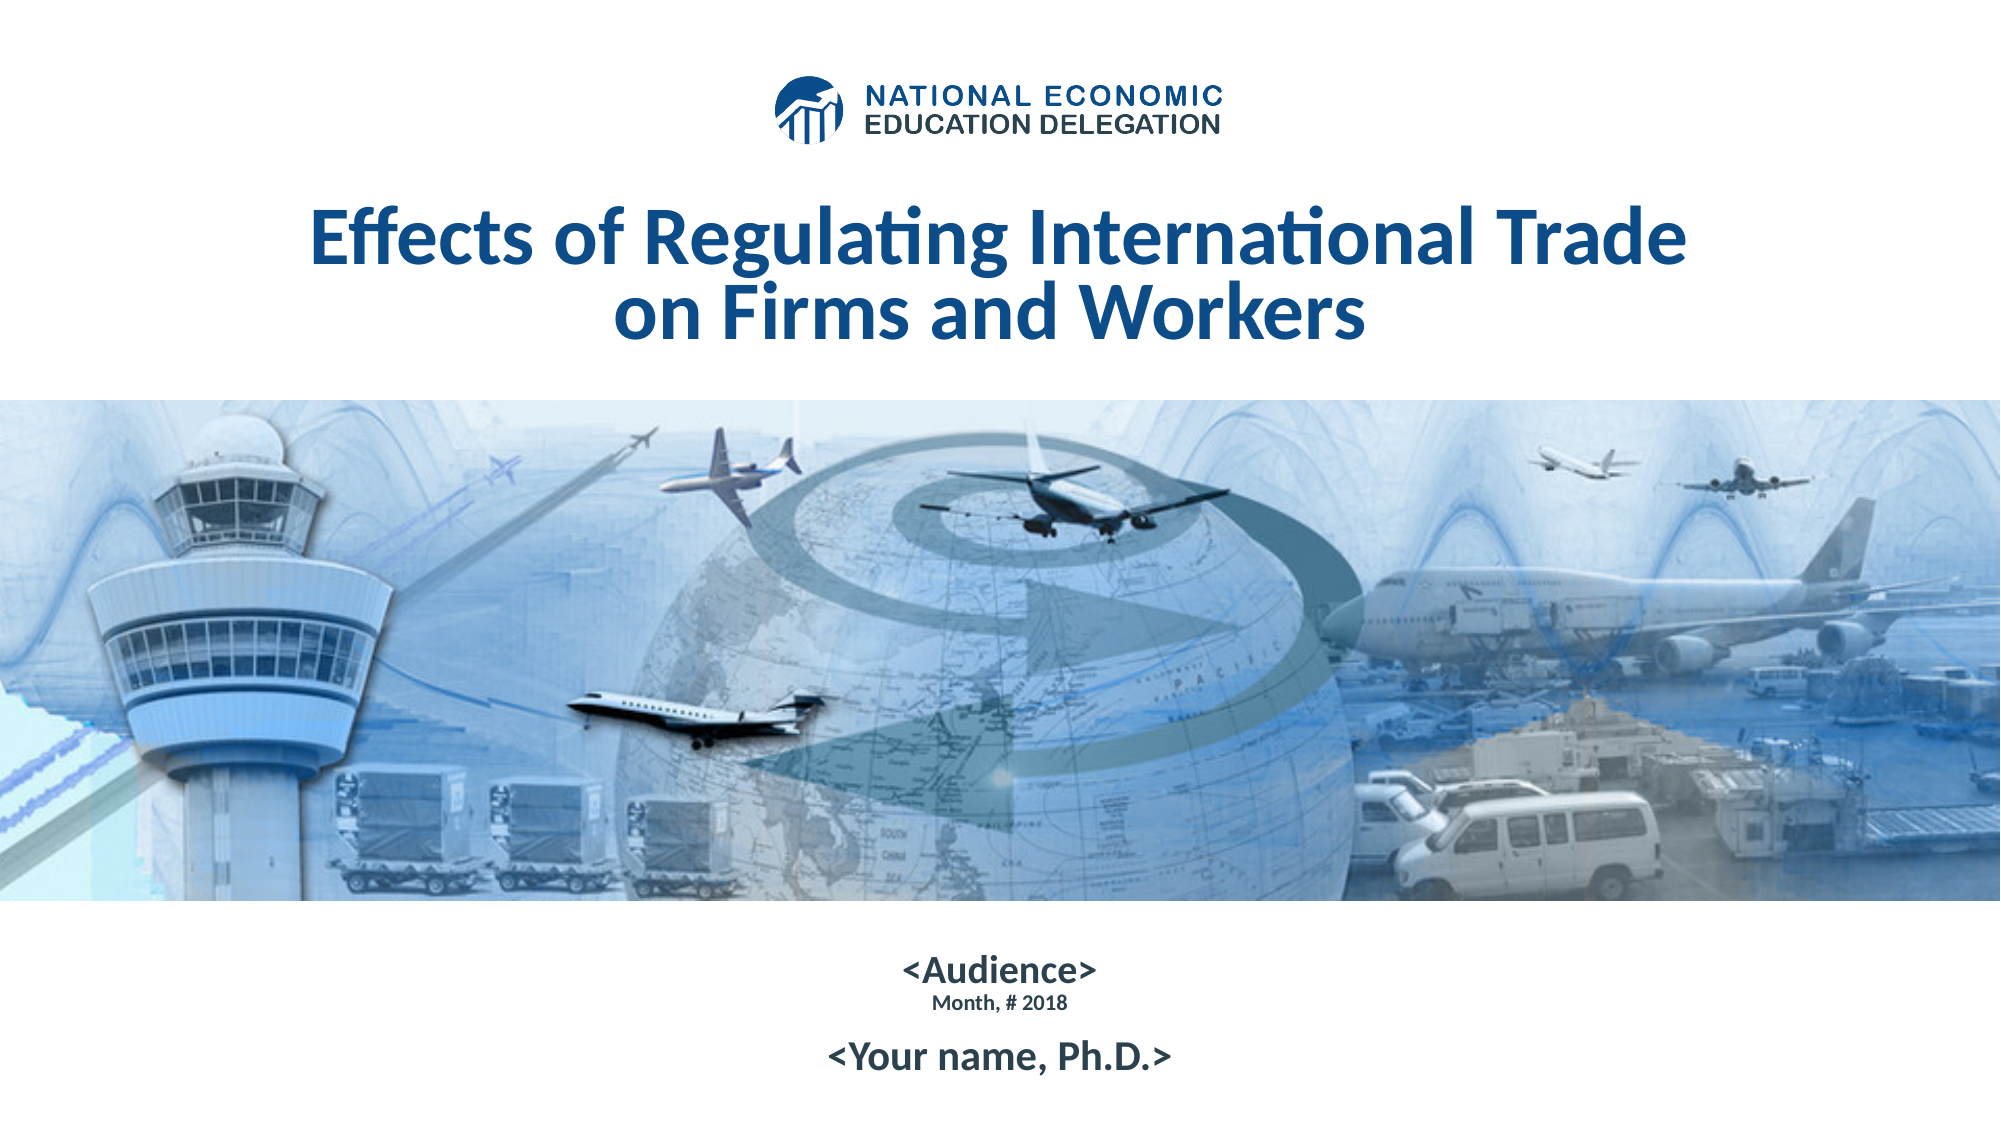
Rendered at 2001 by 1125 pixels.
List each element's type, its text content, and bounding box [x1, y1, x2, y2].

picture [767, 71, 1233, 150]
title Effects of Regulating International Trade on Firms and Workers [249, 174, 1750, 385]
picture [0, 400, 2000, 901]
text_box <Audience> Month, # 2018 <Your name, Ph.D.> [496, 945, 1503, 1090]
